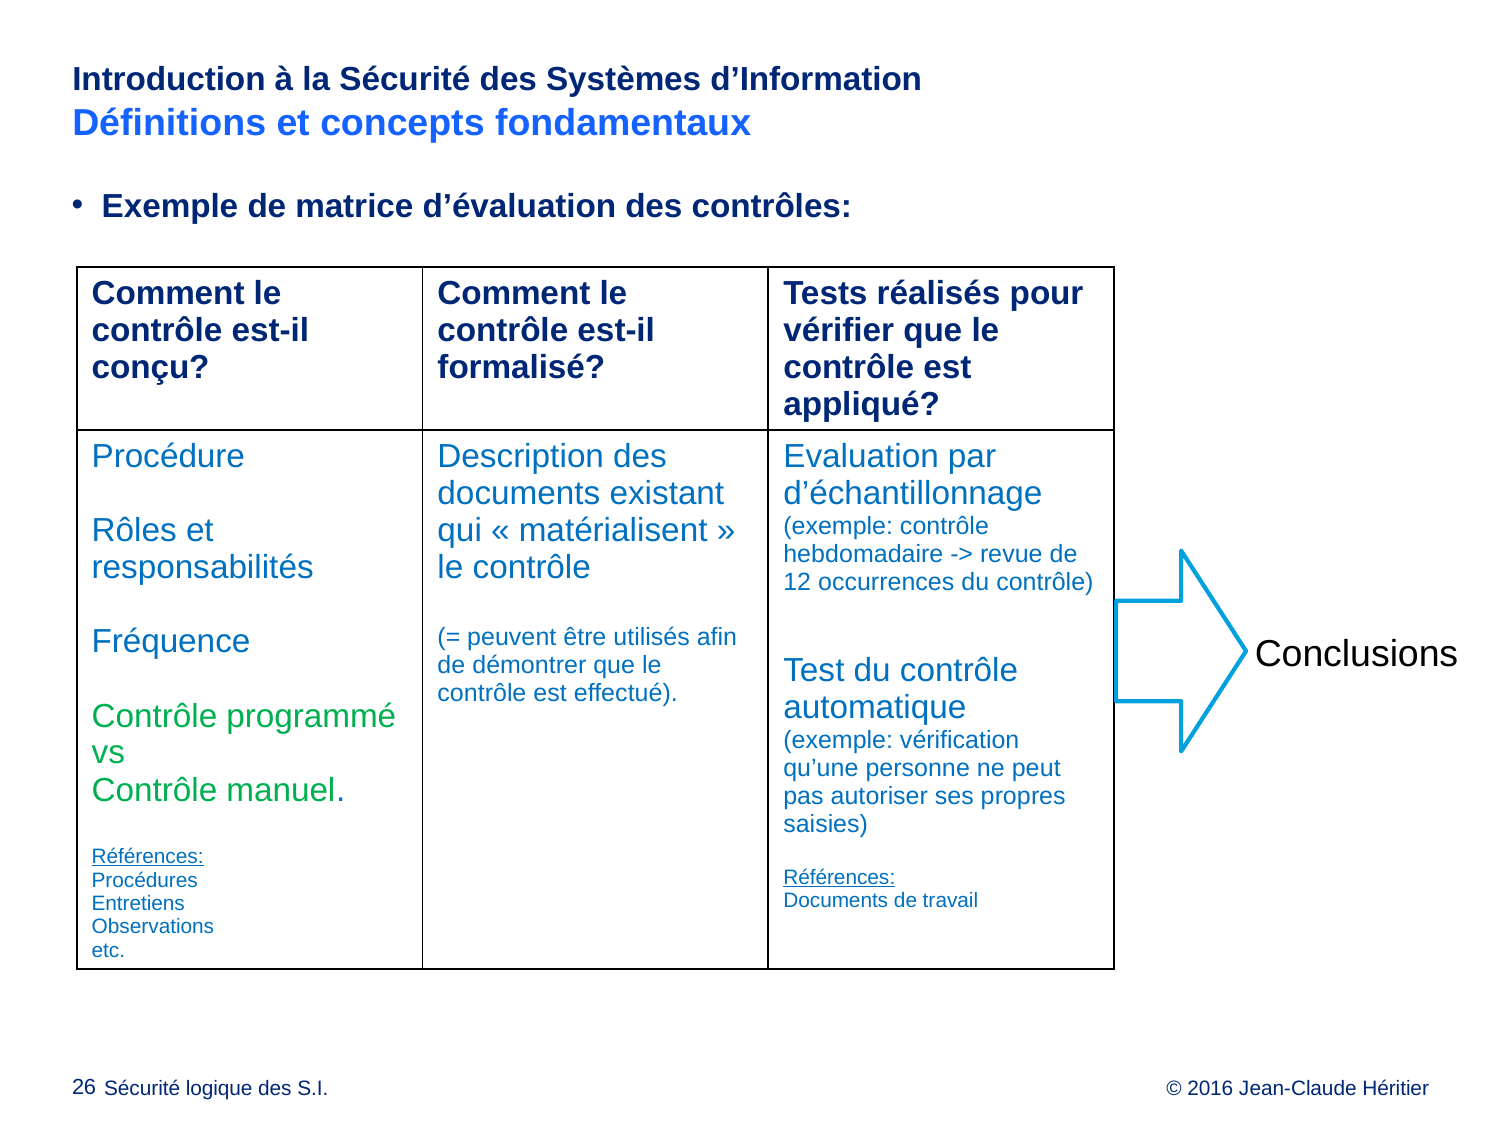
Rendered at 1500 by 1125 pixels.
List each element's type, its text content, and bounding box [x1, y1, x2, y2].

table_cell Procédure Rôles et responsabilités Fréquence Contrôle programmé vs Contrôle manuel. Références: Procédures Entretiens Observations etc. [78, 431, 422, 968]
list Exemple de matrice d’évaluation des contrôles: [66, 184, 1448, 1048]
table_cell Evaluation par d’échantillonnage (exemple: contrôle hebdomadaire -> revue de 12 occurrences du contrôle) Test du contrôle automatique (exemple: vérification qu’une personne ne peut pas autoriser ses propres saisies) Références: Documents de travail [769, 431, 1113, 968]
table_header Comment le contrôle est-il conçu? [78, 268, 422, 429]
text_box [1114, 548, 1240, 754]
table_cell Description des documents existant qui « matérialisent » le contrôle (= peuvent être utilisés afin de démontrer que le contrôle est effectué). [423, 431, 767, 968]
text_box Conclusions [1240, 621, 1500, 682]
table_header Tests réalisés pour vérifier que le contrôle est appliqué? [769, 268, 1113, 429]
table_header Comment le contrôle est-il formalisé? [423, 268, 767, 429]
title Introduction à la Sécurité des Systèmes d’Information Définitions et concepts fondamentaux [66, 57, 1449, 162]
